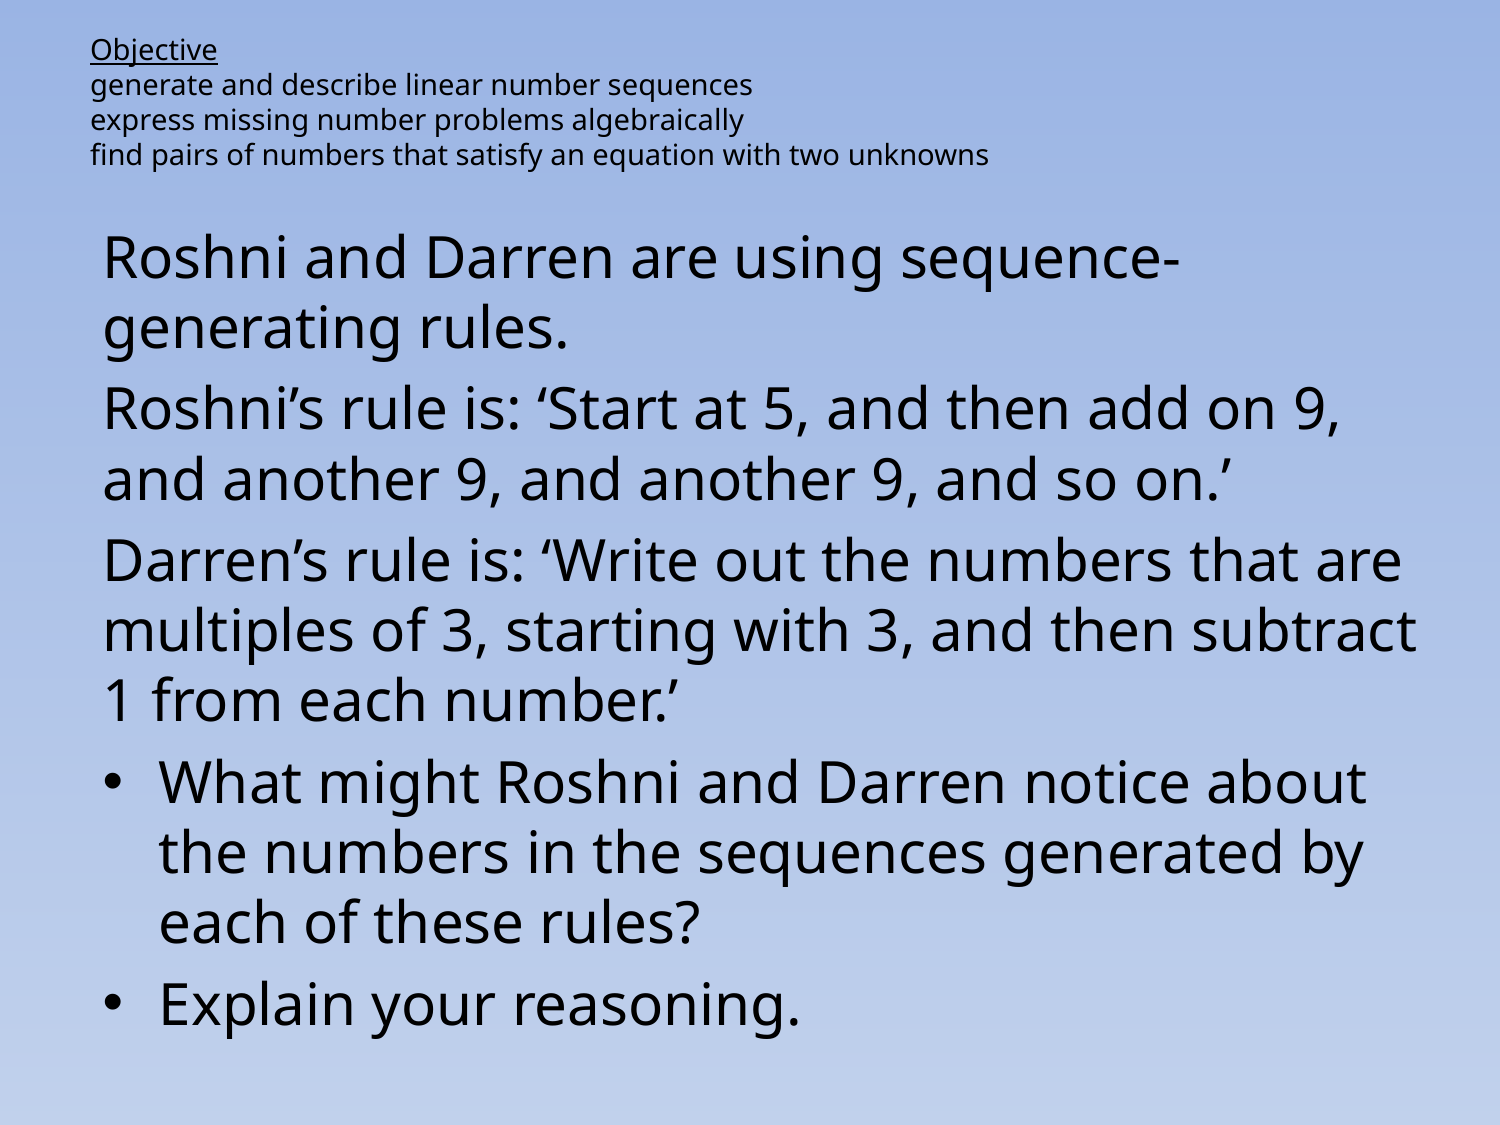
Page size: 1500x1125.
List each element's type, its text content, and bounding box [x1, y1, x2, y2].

list Roshni and Darren are using sequence-generating rules. Roshni’s rule is: ‘Start at 5, and then add on 9, and another 9, and another 9, and so on.’ Darren’s rule is: ‘Write out the numbers that are multiples of 3, starting with 3, and then subtract 1 from each number.’ What might Roshni and Darren notice about the numbers in the sequences generated by each of these rules? Explain your reasoning. [87, 212, 1438, 938]
title Objective generate and describe linear number sequences express missing number problems algebraically find pairs of numbers that satisfy an equation with two unknowns [75, 24, 1425, 213]
